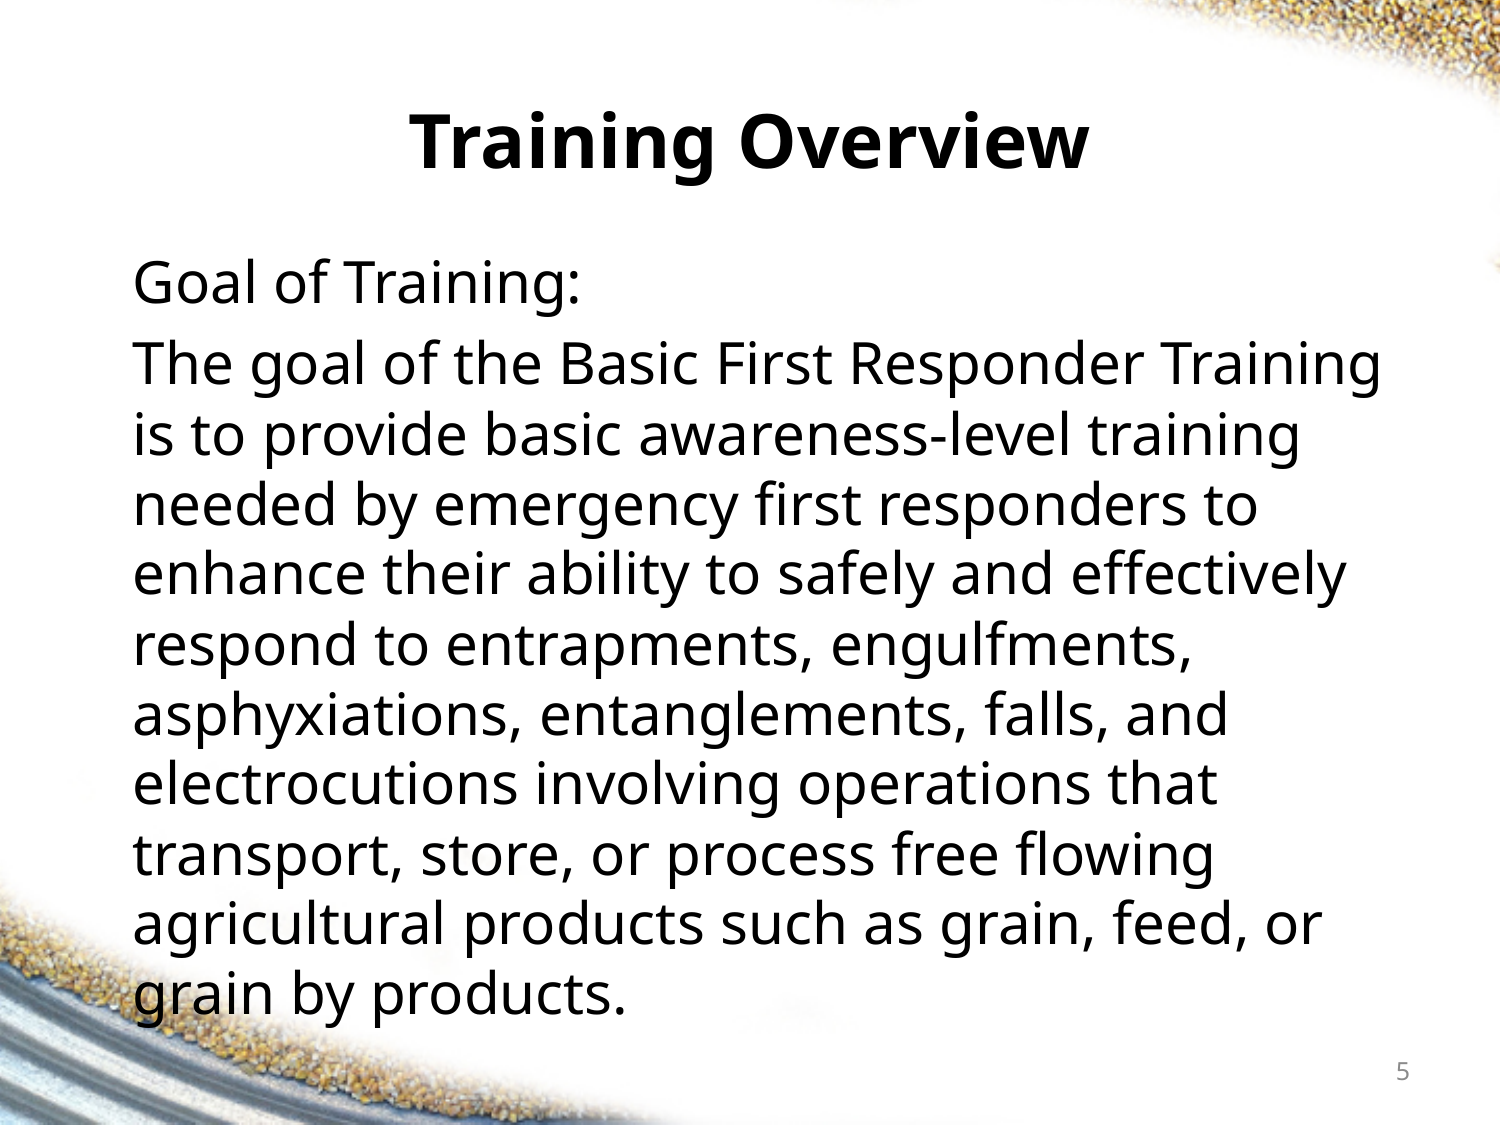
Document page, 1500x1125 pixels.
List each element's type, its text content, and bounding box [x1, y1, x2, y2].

picture [0, 0, 1500, 1125]
title Training Overview [75, 45, 1425, 233]
list Goal of Training: The goal of the Basic First Responder Training is to provide basic awareness-level training needed by emergency first responders to enhance their ability to safely and effectively respond to entrapments, engulfments, asphyxiations, entanglements, falls, and electrocutions involving operations that transport, store, or process free flowing agricultural products such as grain, feed, or grain by products. [99, 237, 1425, 975]
slide_number 5 [1074, 1042, 1425, 1103]
